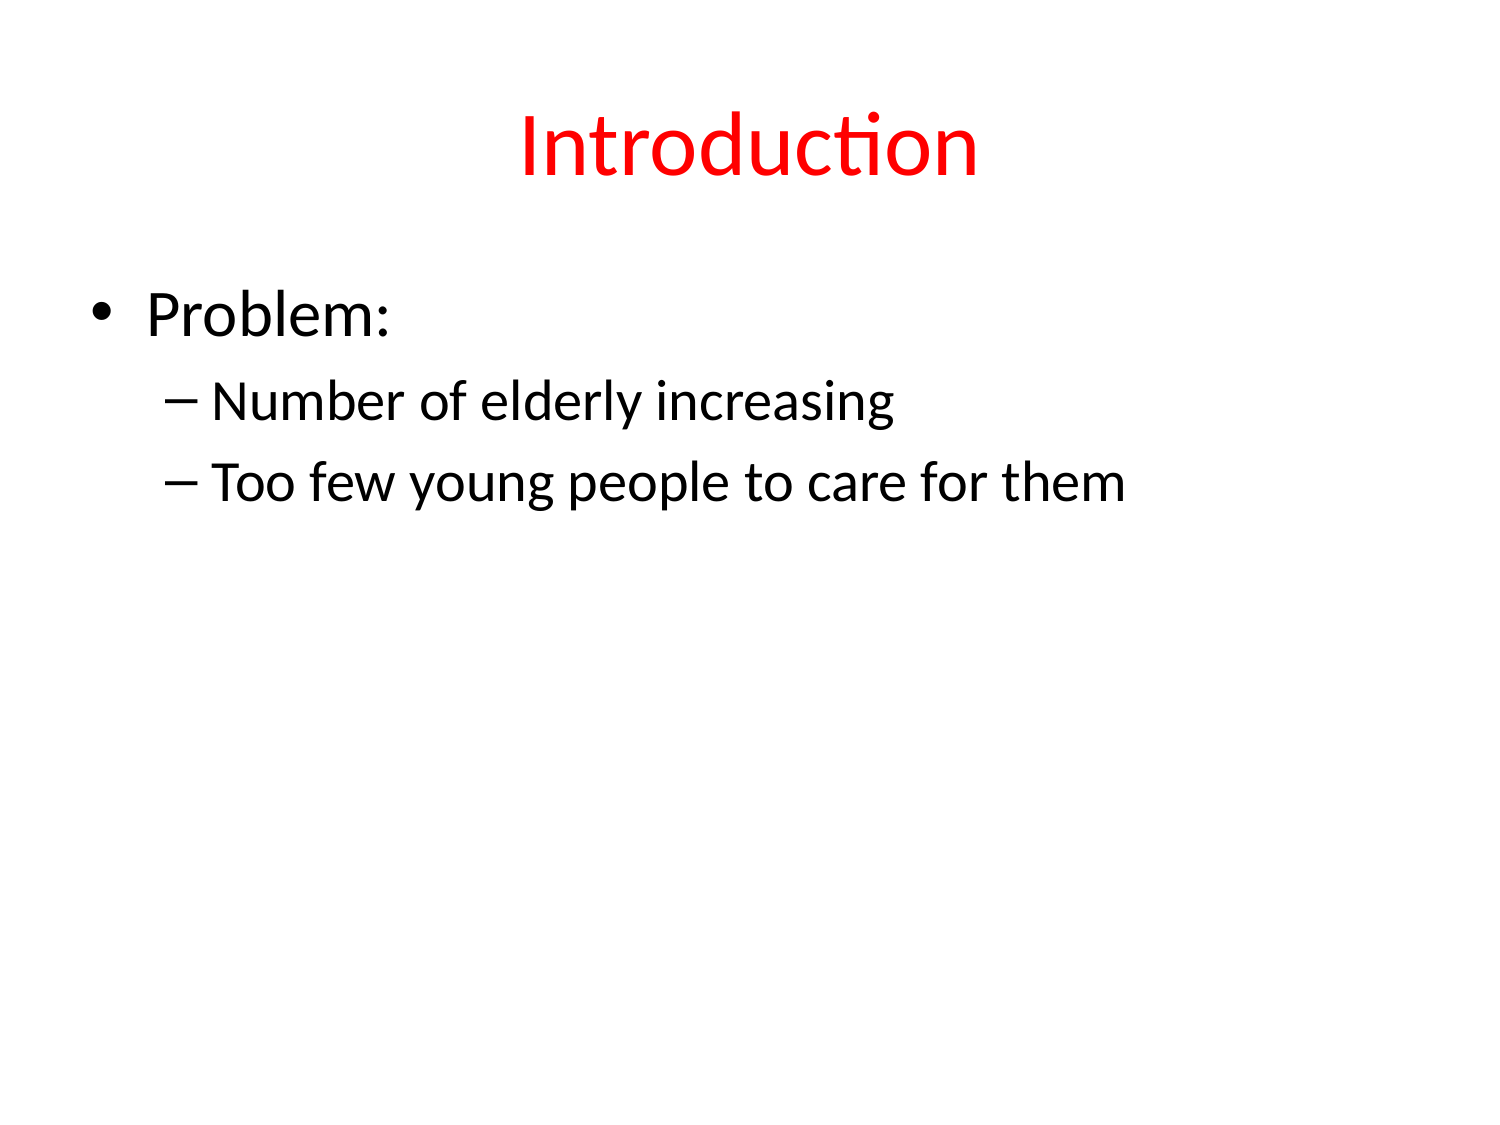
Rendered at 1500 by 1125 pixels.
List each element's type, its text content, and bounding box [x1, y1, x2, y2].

title Introduction [75, 45, 1425, 233]
list Problem: Number of elderly increasing Too few young people to care for them [75, 262, 1425, 1005]
